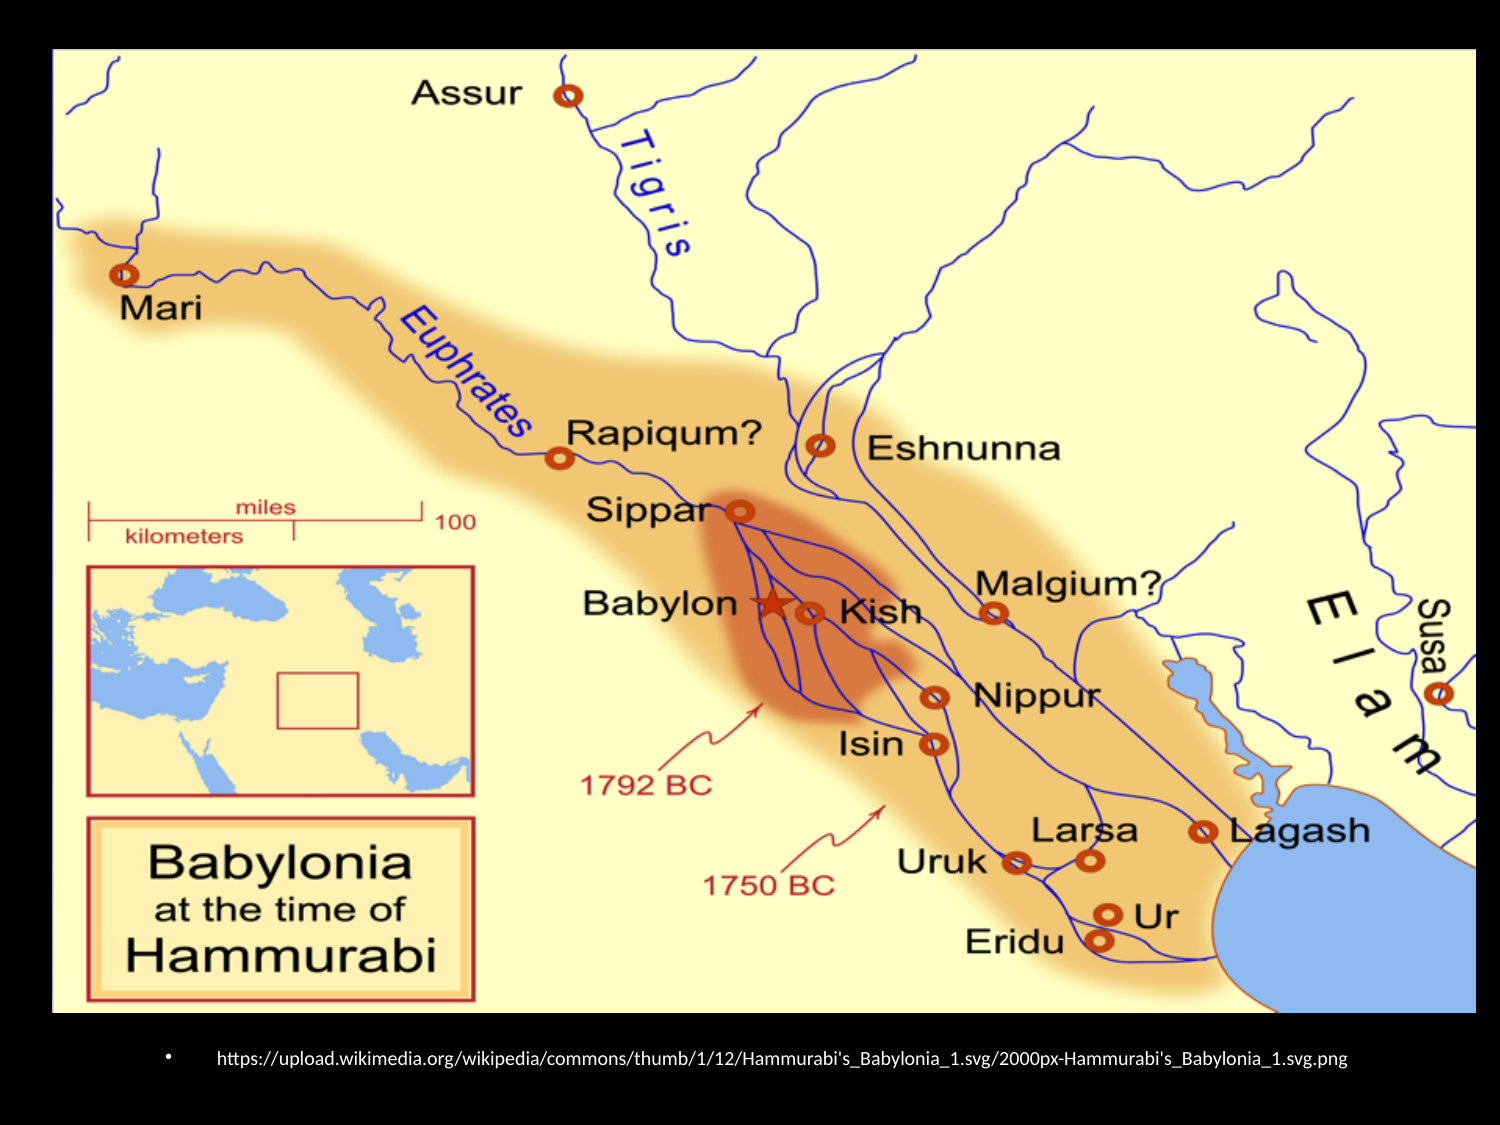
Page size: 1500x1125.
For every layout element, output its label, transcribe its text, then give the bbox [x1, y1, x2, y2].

picture [51, 49, 1476, 1013]
list https://upload.wikimedia.org/wikipedia/commons/thumb/1/12/Hammurabi's_Babylonia_1.svg/2000px-Hammurabi's_Babylonia_1.svg.png [150, 1037, 1500, 1093]
